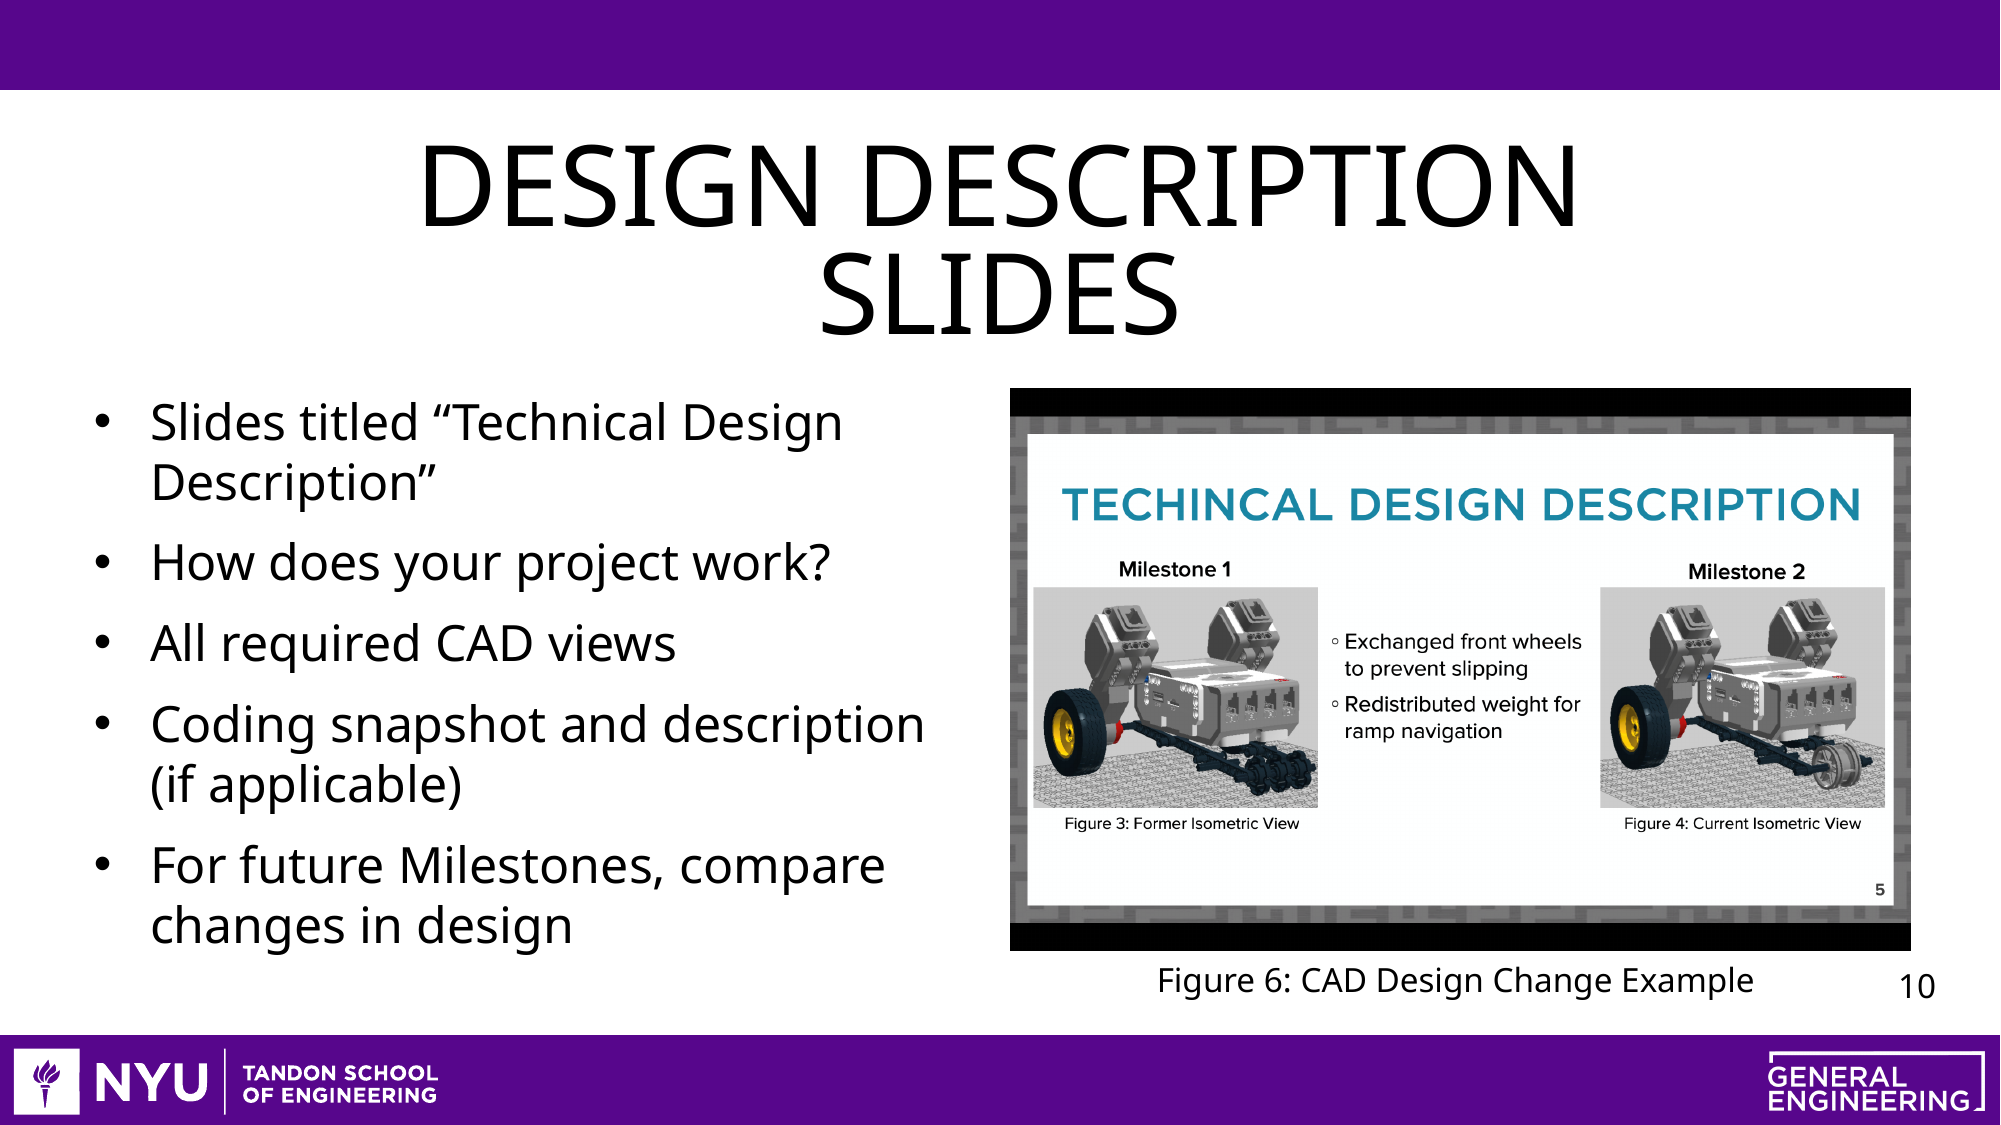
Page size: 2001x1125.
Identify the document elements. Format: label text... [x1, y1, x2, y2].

text_box DESIGN DESCRIPTION SLIDES [92, 132, 1908, 360]
text_box [1086, 383, 2000, 1027]
picture [1010, 388, 1911, 951]
text_box Figure 6: CAD Design Change Example [1142, 951, 1780, 1007]
picture [13, 1048, 438, 1115]
picture [1768, 1051, 1985, 1111]
text_box [0, 0, 2000, 91]
text_box 10 [1802, 958, 1951, 1013]
subtitle Slides titled “Technical Design Description” How does your project work? All required CAD views Coding snapshot and description (if applicable) For future Milestones, compare changes in design [78, 350, 1001, 994]
text_box [0, 1034, 2000, 1125]
